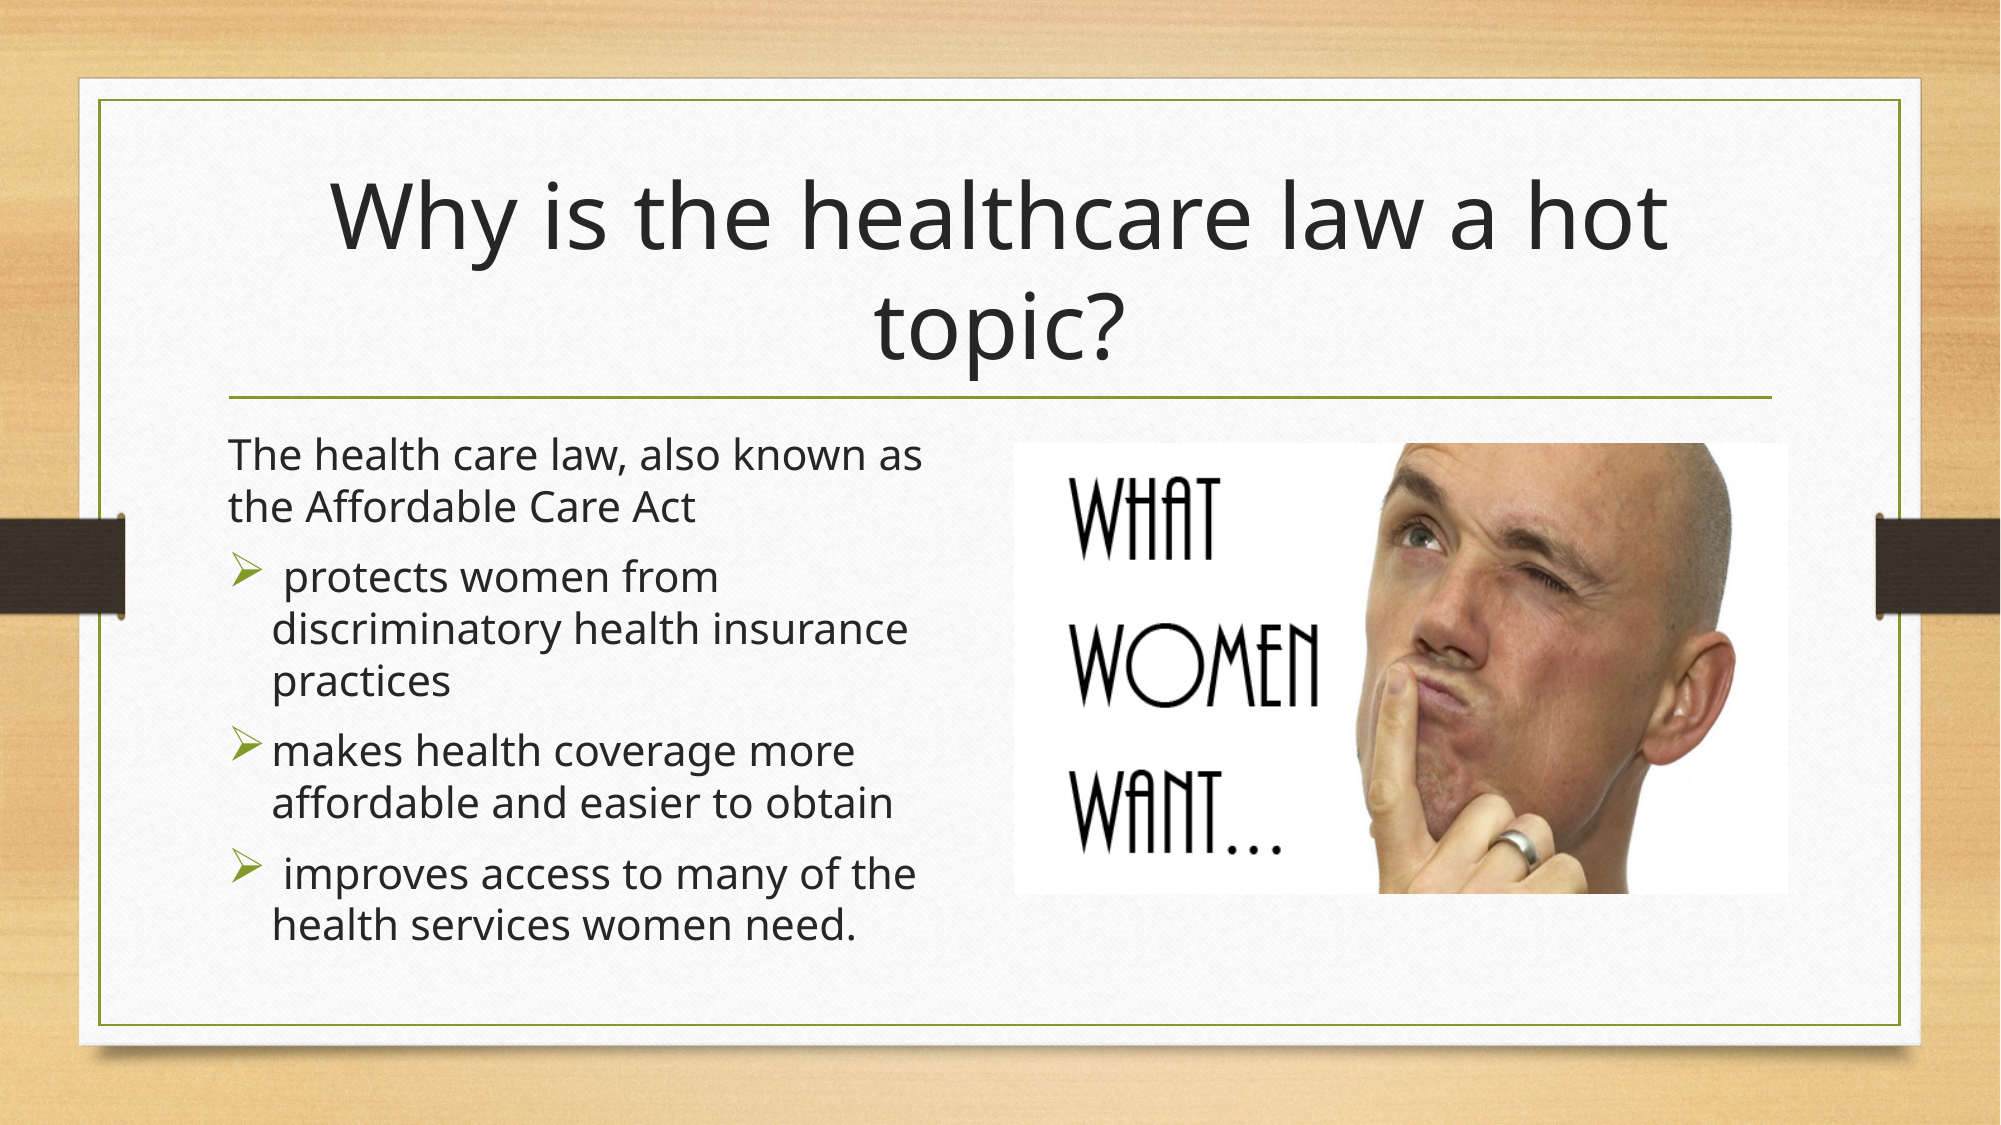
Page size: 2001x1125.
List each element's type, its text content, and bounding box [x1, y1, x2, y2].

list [1013, 443, 1789, 895]
picture [0, 0, 2001, 1125]
list The health care law, also known as the Affordable Care Act protects women from discriminatory health insurance practices makes health coverage more affordable and easier to obtain improves access to many of the health services women need. [213, 420, 987, 963]
title Why is the healthcare law a hot topic? [212, 161, 1788, 375]
